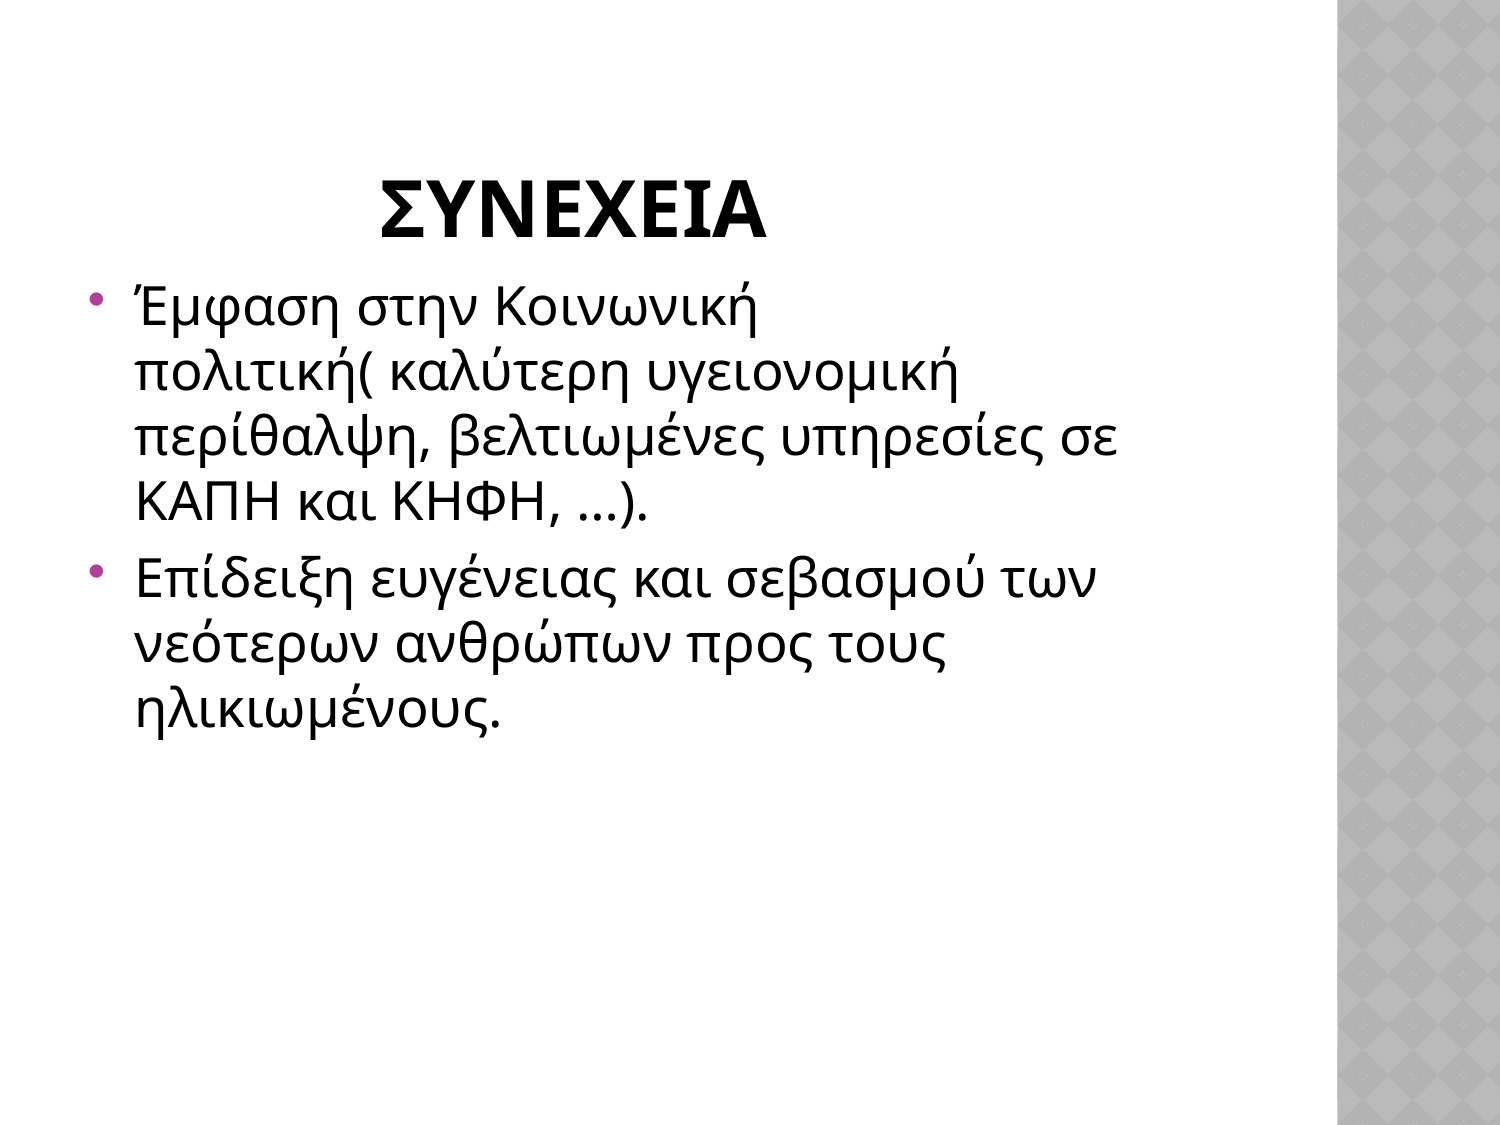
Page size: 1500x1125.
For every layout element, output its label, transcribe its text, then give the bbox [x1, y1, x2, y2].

title Συνεχεια [371, 66, 1500, 254]
list Έμφαση στην Κοινωνική πολιτική( καλύτερη υγειονομική περίθαλψη, βελτιωμένες υπηρεσίες σε ΚΑΠΗ και ΚΗΦΗ, …). Επίδειξη ευγένειας και σεβασμού των νεότερων ανθρώπων προς τους ηλικιωμένους. [75, 264, 1263, 1059]
